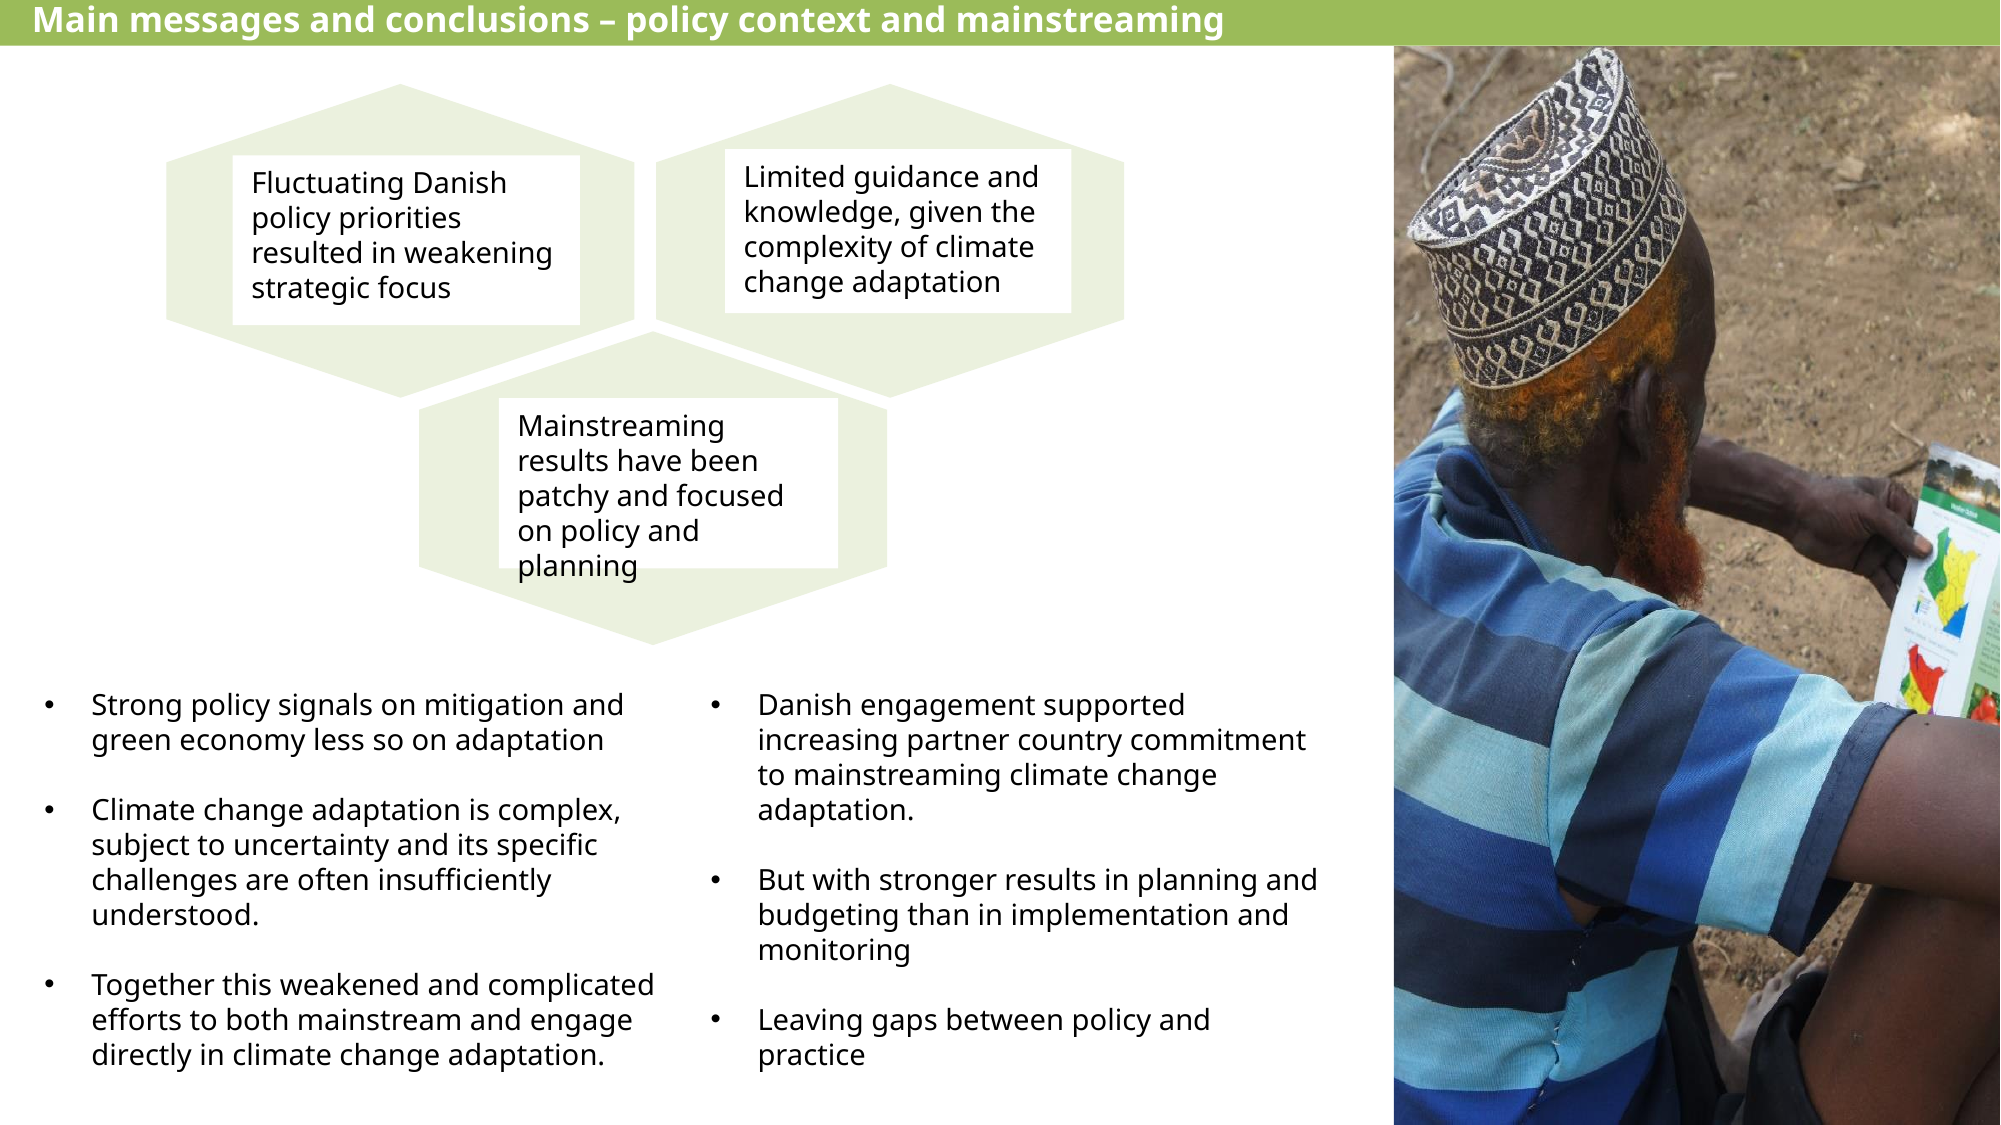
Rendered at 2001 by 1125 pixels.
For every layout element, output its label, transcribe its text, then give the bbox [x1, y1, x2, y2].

text_box Danish engagement supported increasing partner country commitment to mainstreaming climate change adaptation. But with stronger results in planning and budgeting than in implementation and monitoring Leaving gaps between policy and practice [695, 679, 1339, 1079]
text_box Mainstreaming results have been patchy and focused on policy and planning [498, 398, 839, 569]
text_box [166, 83, 635, 398]
picture [1393, 45, 2000, 1125]
text_box Strong policy signals on mitigation and green economy less so on adaptation Climate change adaptation is complex, subject to uncertainty and its specific challenges are often insufficiently understood. Together this weakened and complicated efforts to both mainstream and engage directly in climate change adaptation. [29, 679, 696, 1114]
text_box Fluctuating Danish policy priorities resulted in weakening strategic focus [232, 155, 580, 326]
text_box [656, 83, 1125, 398]
text_box [419, 331, 888, 646]
text_box Limited guidance and knowledge, given the complexity of climate change adaptation [725, 149, 1072, 314]
text_box Main messages and conclusions – policy context and mainstreaming [0, 0, 2000, 46]
